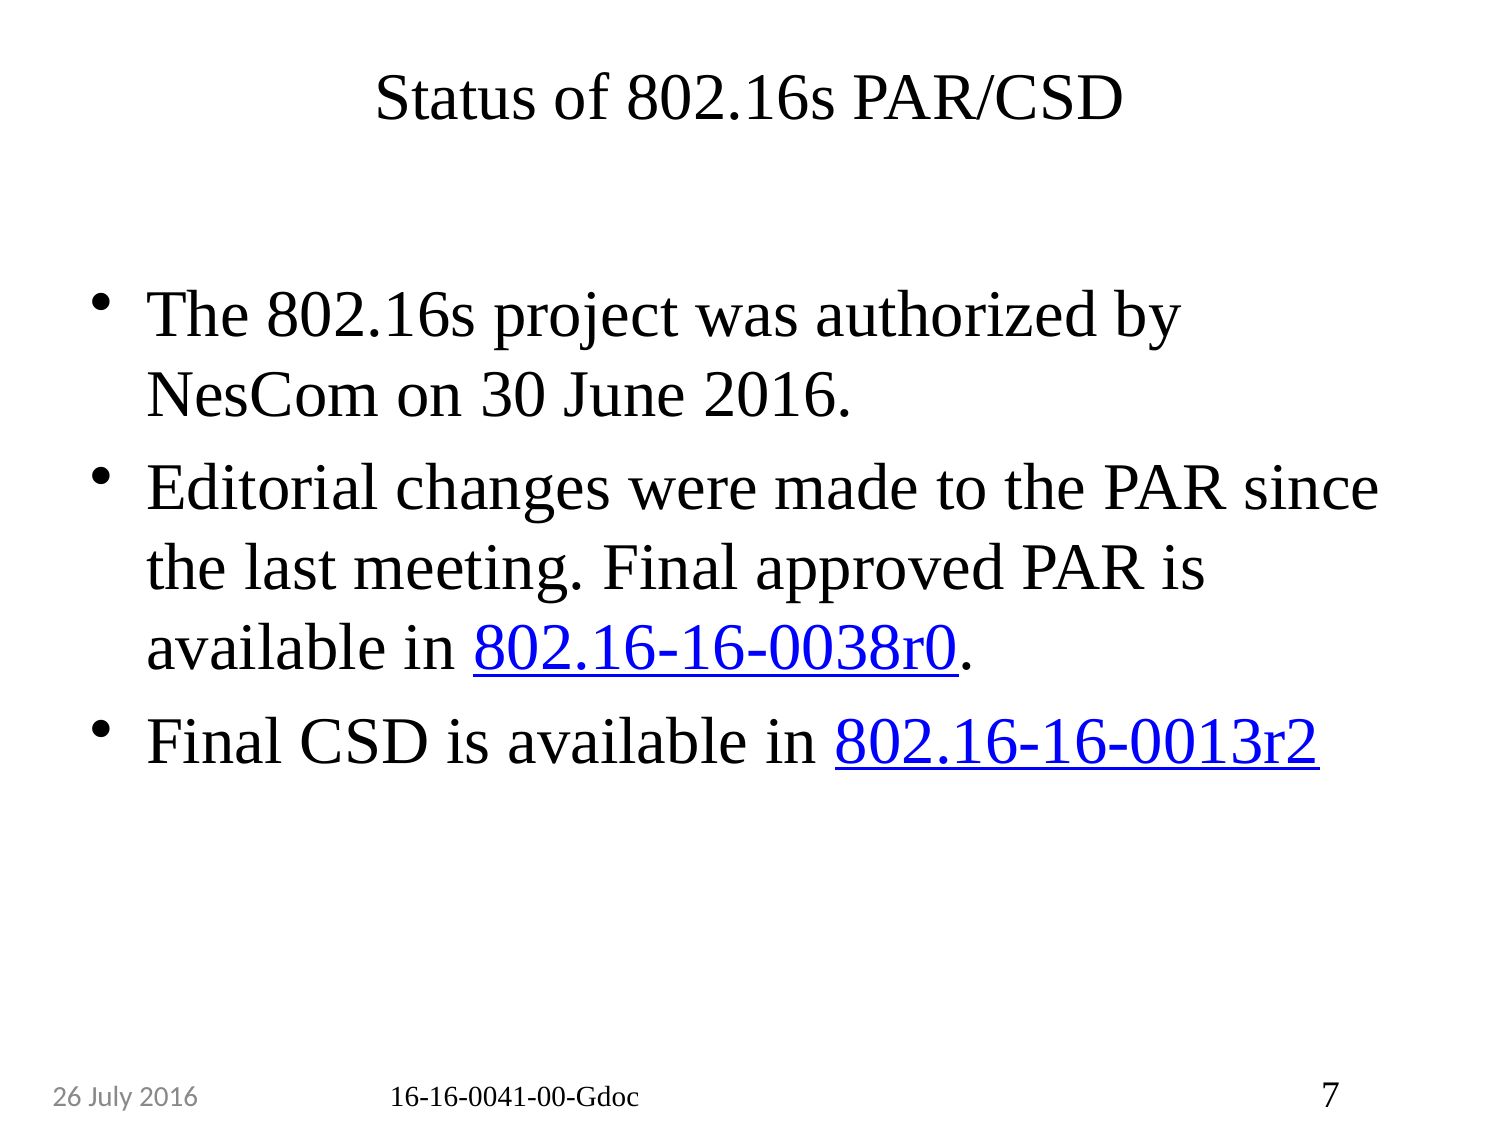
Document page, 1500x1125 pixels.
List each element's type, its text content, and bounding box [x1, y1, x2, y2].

title Status of 802.16s PAR/CSD [75, 45, 1425, 233]
list The 802.16s project was authorized by NesCom on 30 June 2016. Editorial changes were made to the PAR since the last meeting. Final approved PAR is available in 802.16-16-0038r0. Final CSD is available in 802.16-16-0013r2 [75, 262, 1425, 1005]
